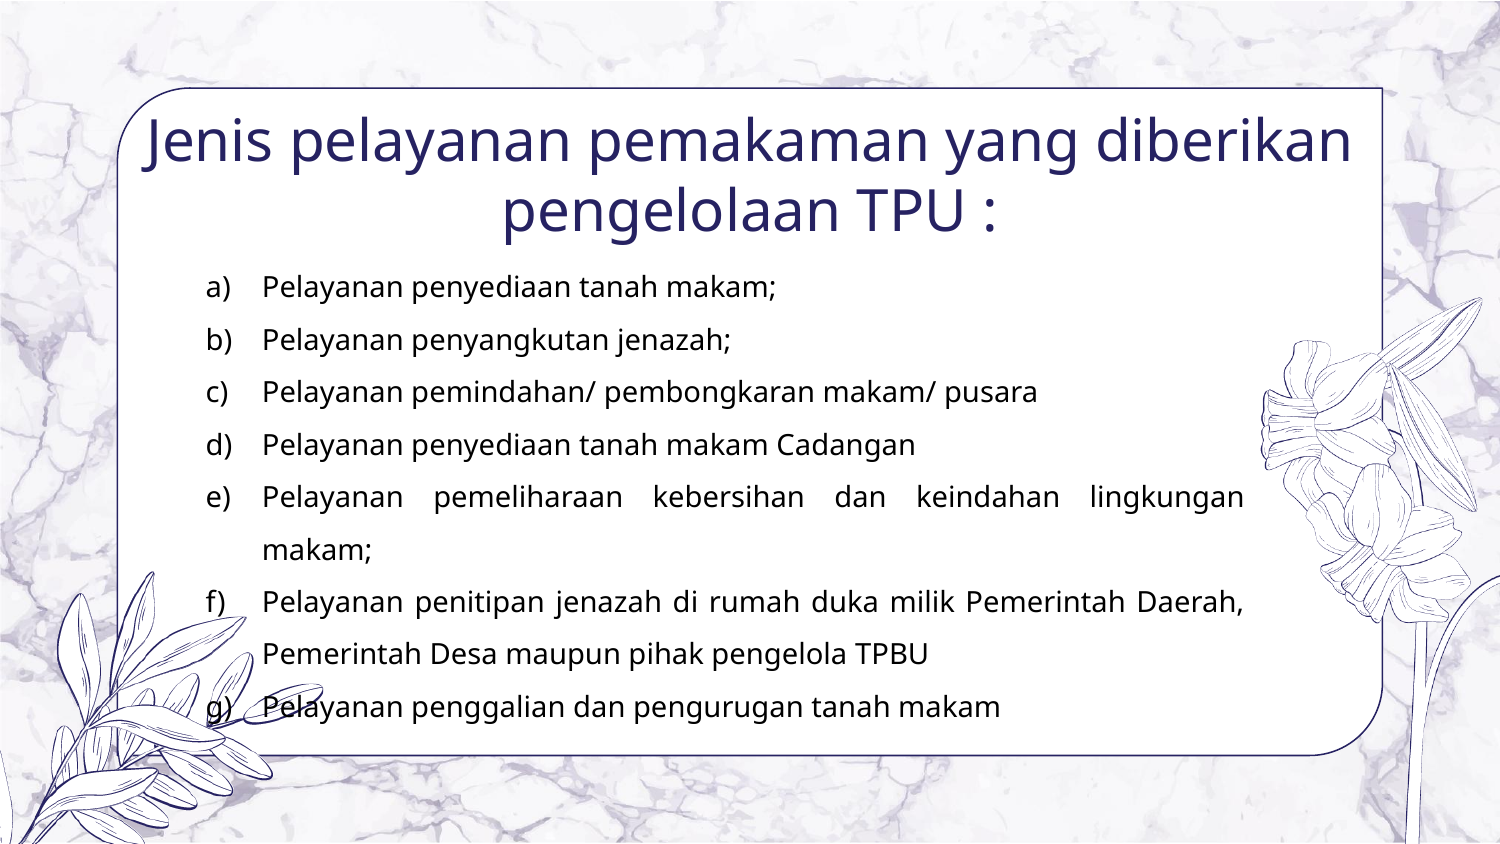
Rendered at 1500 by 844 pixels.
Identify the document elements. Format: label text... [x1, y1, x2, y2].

picture [0, 1, 1500, 844]
title Jenis pelayanan pemakaman yang diberikan pengelolaan TPU : [117, 88, 1383, 183]
list Pelayanan penyediaan tanah makam; Pelayanan penyangkutan jenazah; Pelayanan pemindahan/ pembongkaran makam/ pusara Pelayanan penyediaan tanah makam Cadangan Pelayanan pemeliharaan kebersihan dan keindahan lingkungan makam; Pelayanan penitipan jenazah di rumah duka milik Pemerintah Daerah, Pemerintah Desa maupun pihak pengelola TPBU Pelayanan penggalian dan pengurugan tanah makam [167, 236, 1261, 655]
